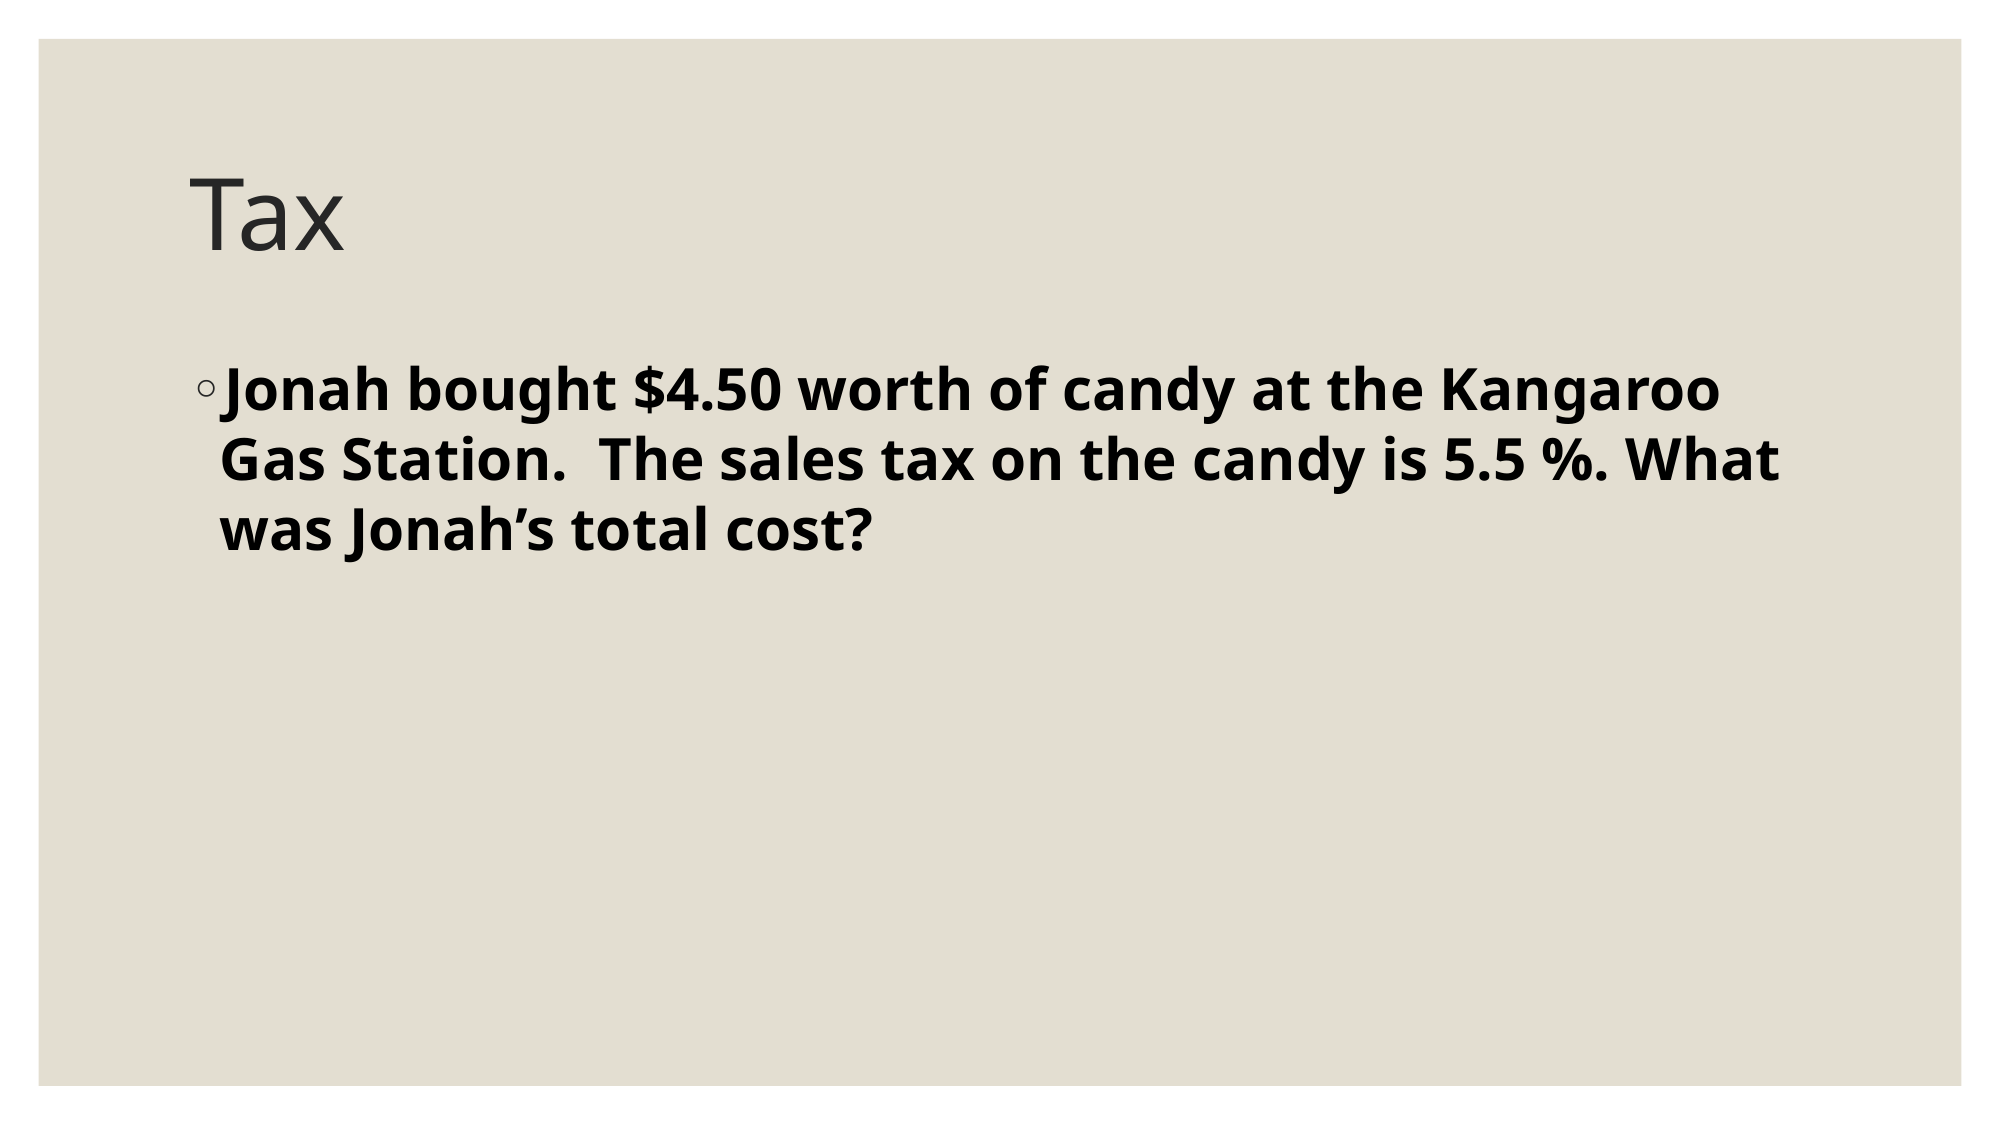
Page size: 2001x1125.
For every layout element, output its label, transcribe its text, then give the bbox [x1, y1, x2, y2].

title Tax [174, 105, 1825, 331]
list Jonah bought $4.50 worth of candy at the Kangaroo Gas Station. The sales tax on the candy is 5.5 %. What was Jonah’s total cost? [174, 345, 1825, 990]
